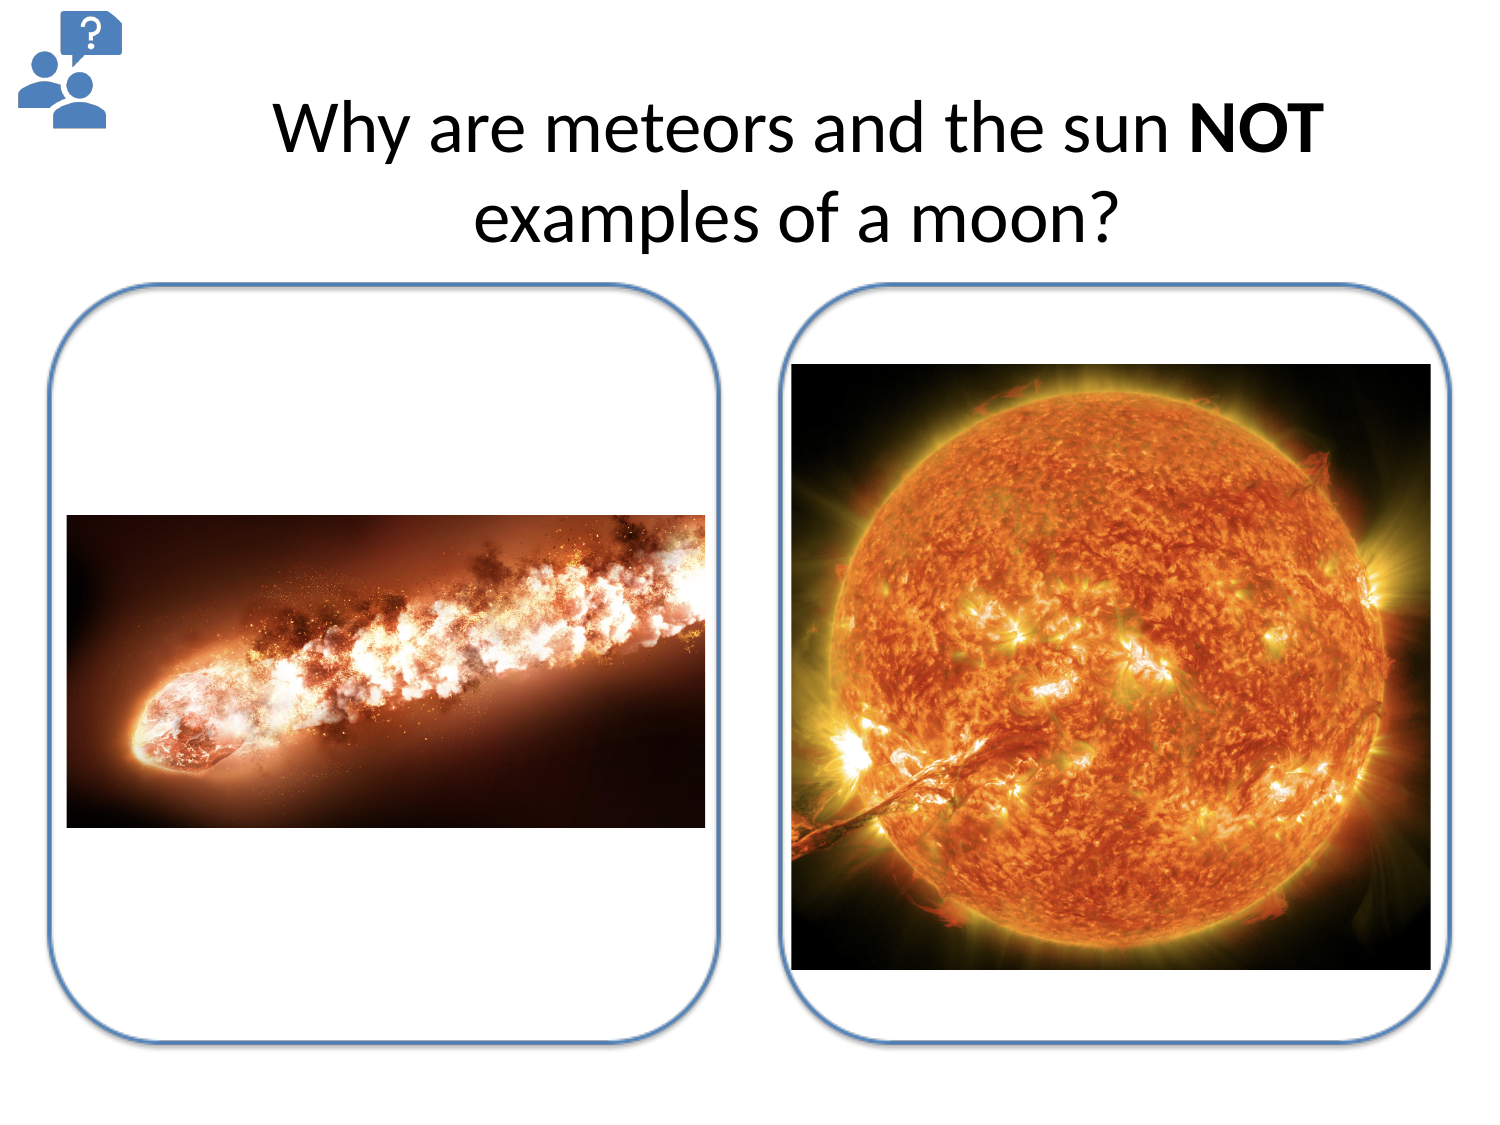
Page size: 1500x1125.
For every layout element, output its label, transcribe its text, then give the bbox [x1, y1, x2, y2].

picture [39, 279, 729, 1055]
picture [771, 279, 1461, 1055]
text_box Why are meteors and the sun NOT examples of a moon? [168, 69, 1429, 265]
text_box [0, 0, 140, 140]
